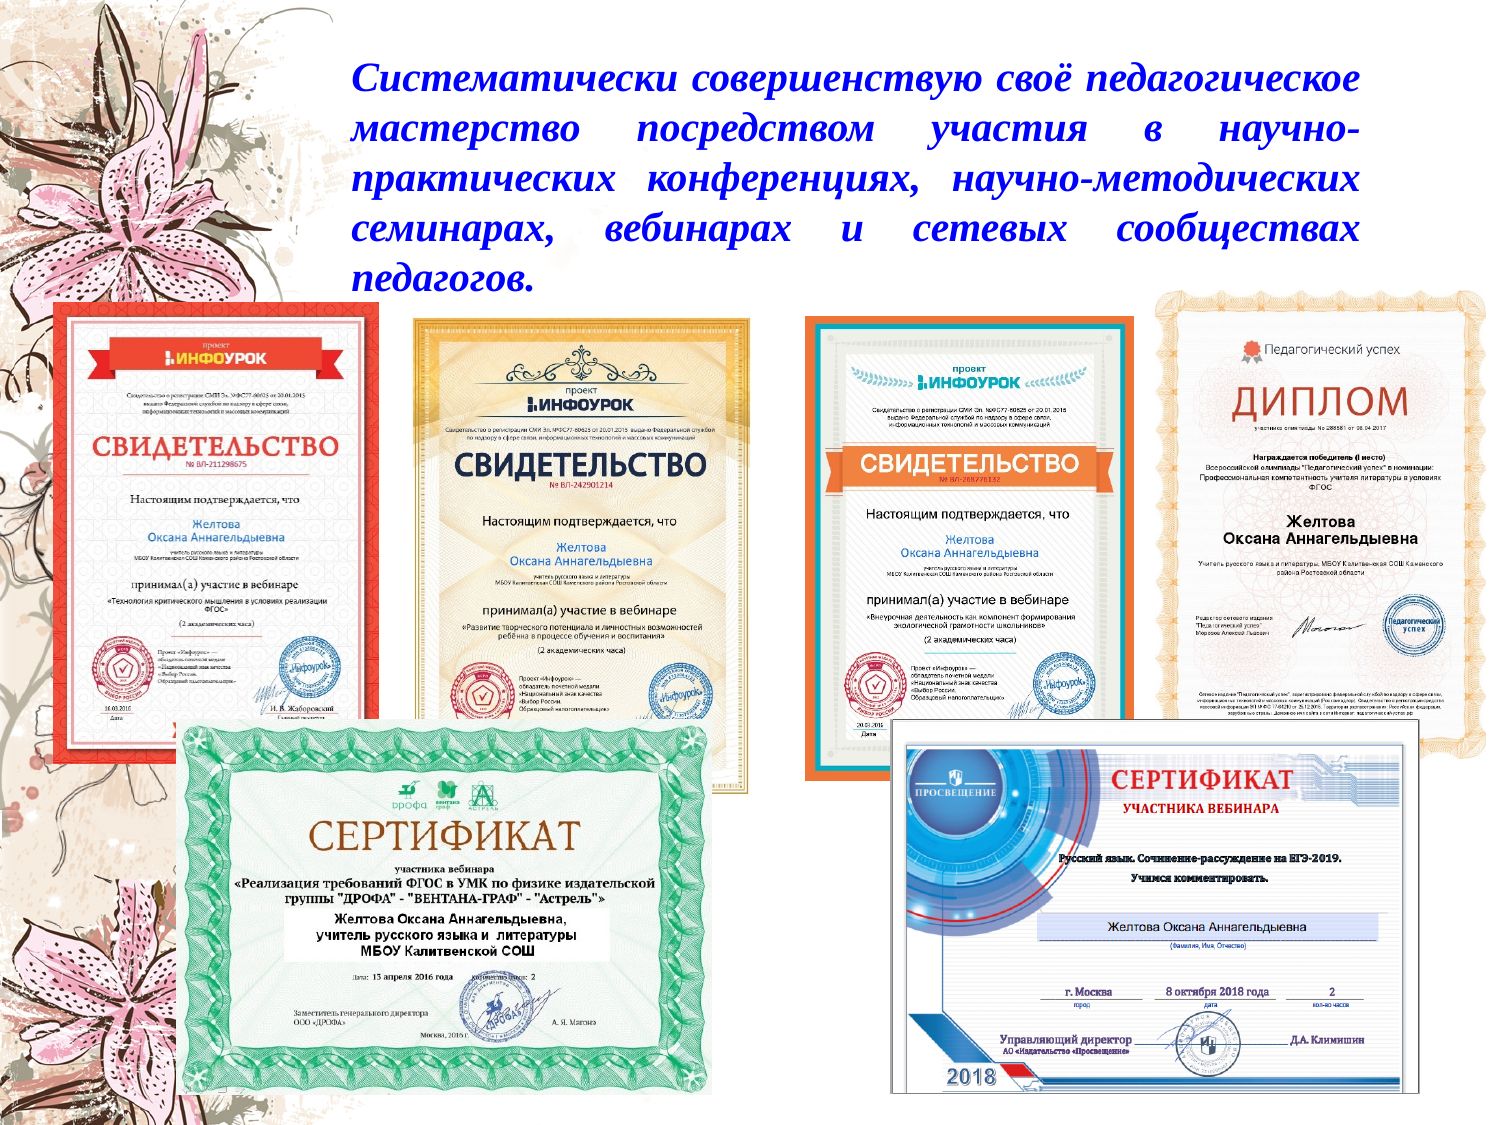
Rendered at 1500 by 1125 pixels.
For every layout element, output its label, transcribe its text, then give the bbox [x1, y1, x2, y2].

picture [0, 0, 1500, 1125]
text_box Систематически совершенствую своё педагогическое мастерство посредством участия в научно-практических конференциях, научно-методических семинарах, вебинарах и сетевых сообществах педагогов. [336, 42, 1376, 308]
